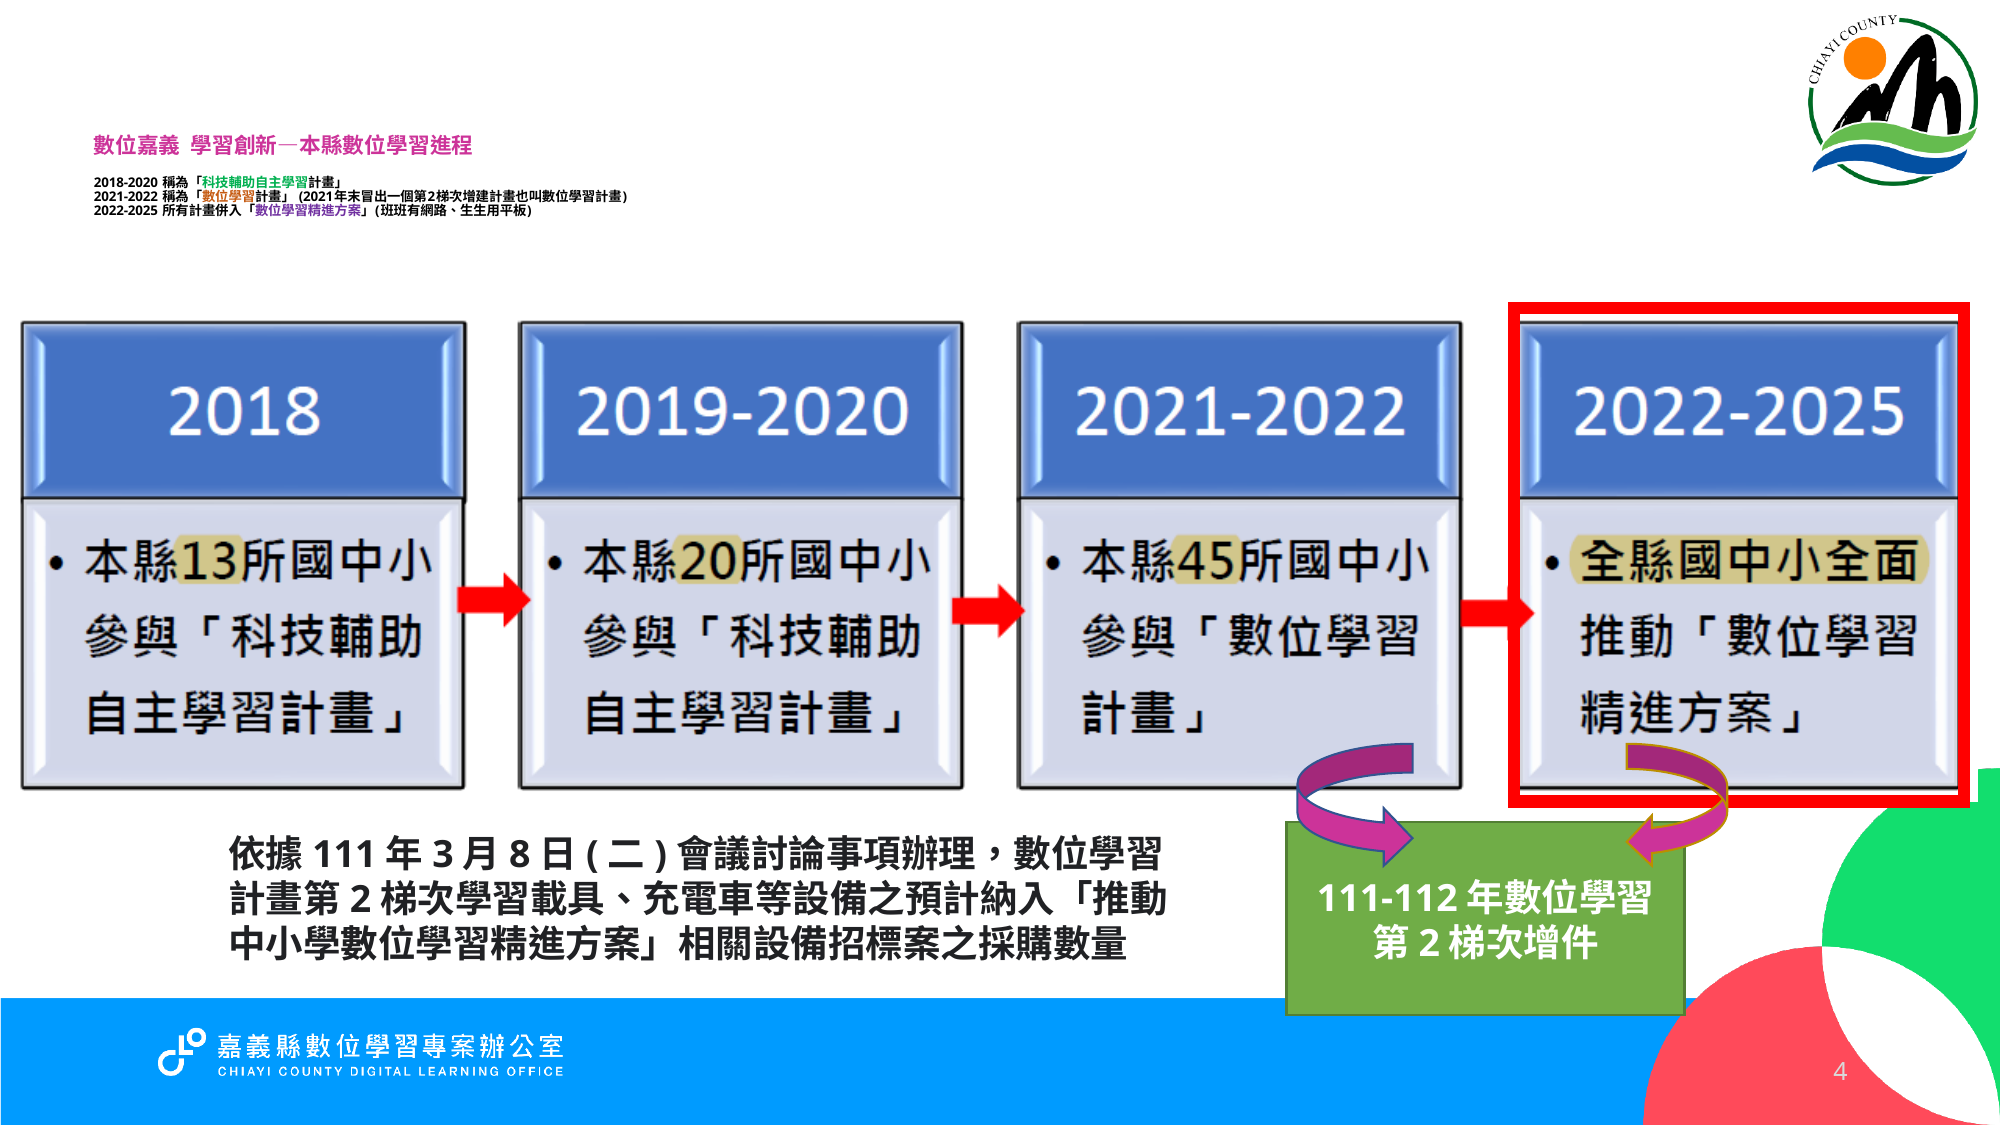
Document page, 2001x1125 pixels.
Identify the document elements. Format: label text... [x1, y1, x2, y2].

text_box [1296, 802, 1415, 869]
slide_number 4 [1412, 1042, 1863, 1103]
text_box 111-112年數位學習第2梯次增件 [1285, 821, 1686, 1016]
title 數位嘉義 學習創新—本縣數位學習進程 2018-2020 稱為「科技輔助自主學習計畫」 2021-2022 稱為「數位學習計畫」 (2021年末冒出一個第2梯次增建計畫也叫數位學習計畫) 2022-2025 所有計畫併入「數位學習精進方案」(班班有網路、生生用平板) [78, 126, 1804, 243]
text_box [1625, 802, 1729, 869]
picture [0, 0, 2000, 1125]
text_box 依據111年3月8日(二)會議討論事項辦理，數位學習計畫第2梯次學習載具、充電車等設備之預計納入「推動中小學數位學習精進方案」相關設備招標案之採購數量 [213, 822, 1214, 972]
